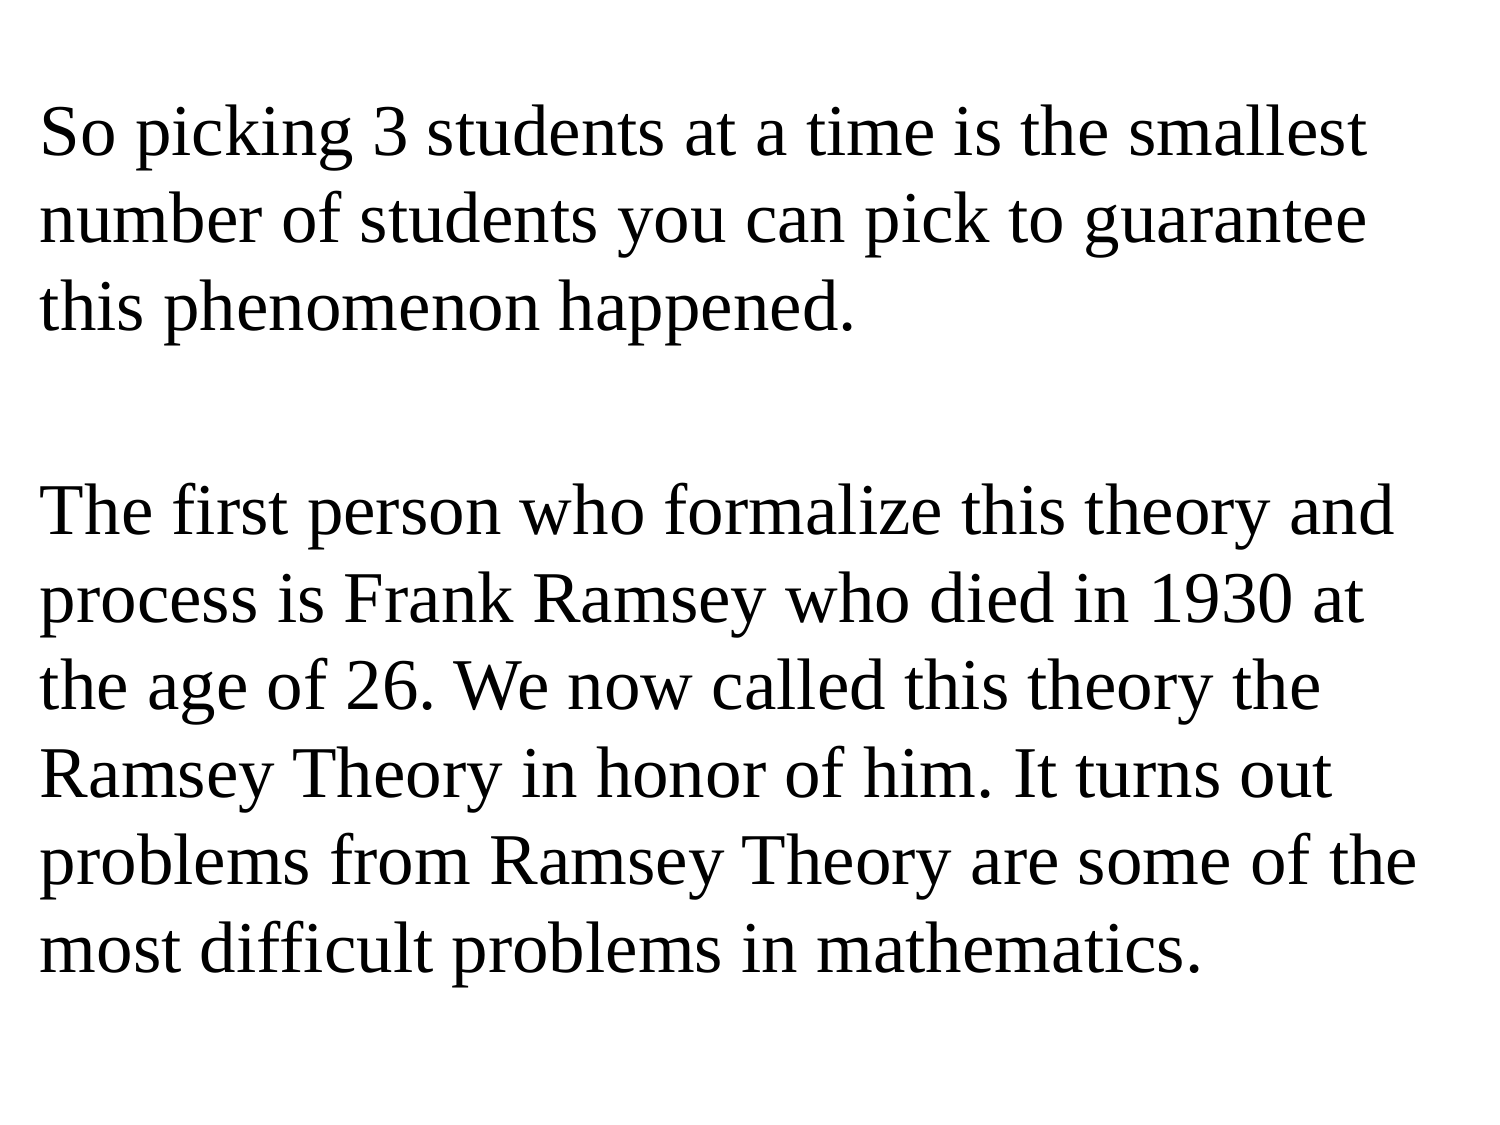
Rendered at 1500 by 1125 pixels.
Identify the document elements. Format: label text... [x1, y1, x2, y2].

list So picking 3 students at a time is the smallest number of students you can pick to guarantee this phenomenon happened. The first person who formalize this theory and process is Frank Ramsey who died in 1930 at the age of 26. We now called this theory the Ramsey Theory in honor of him. It turns out problems from Ramsey Theory are some of the most difficult problems in mathematics. [24, 75, 1450, 1005]
